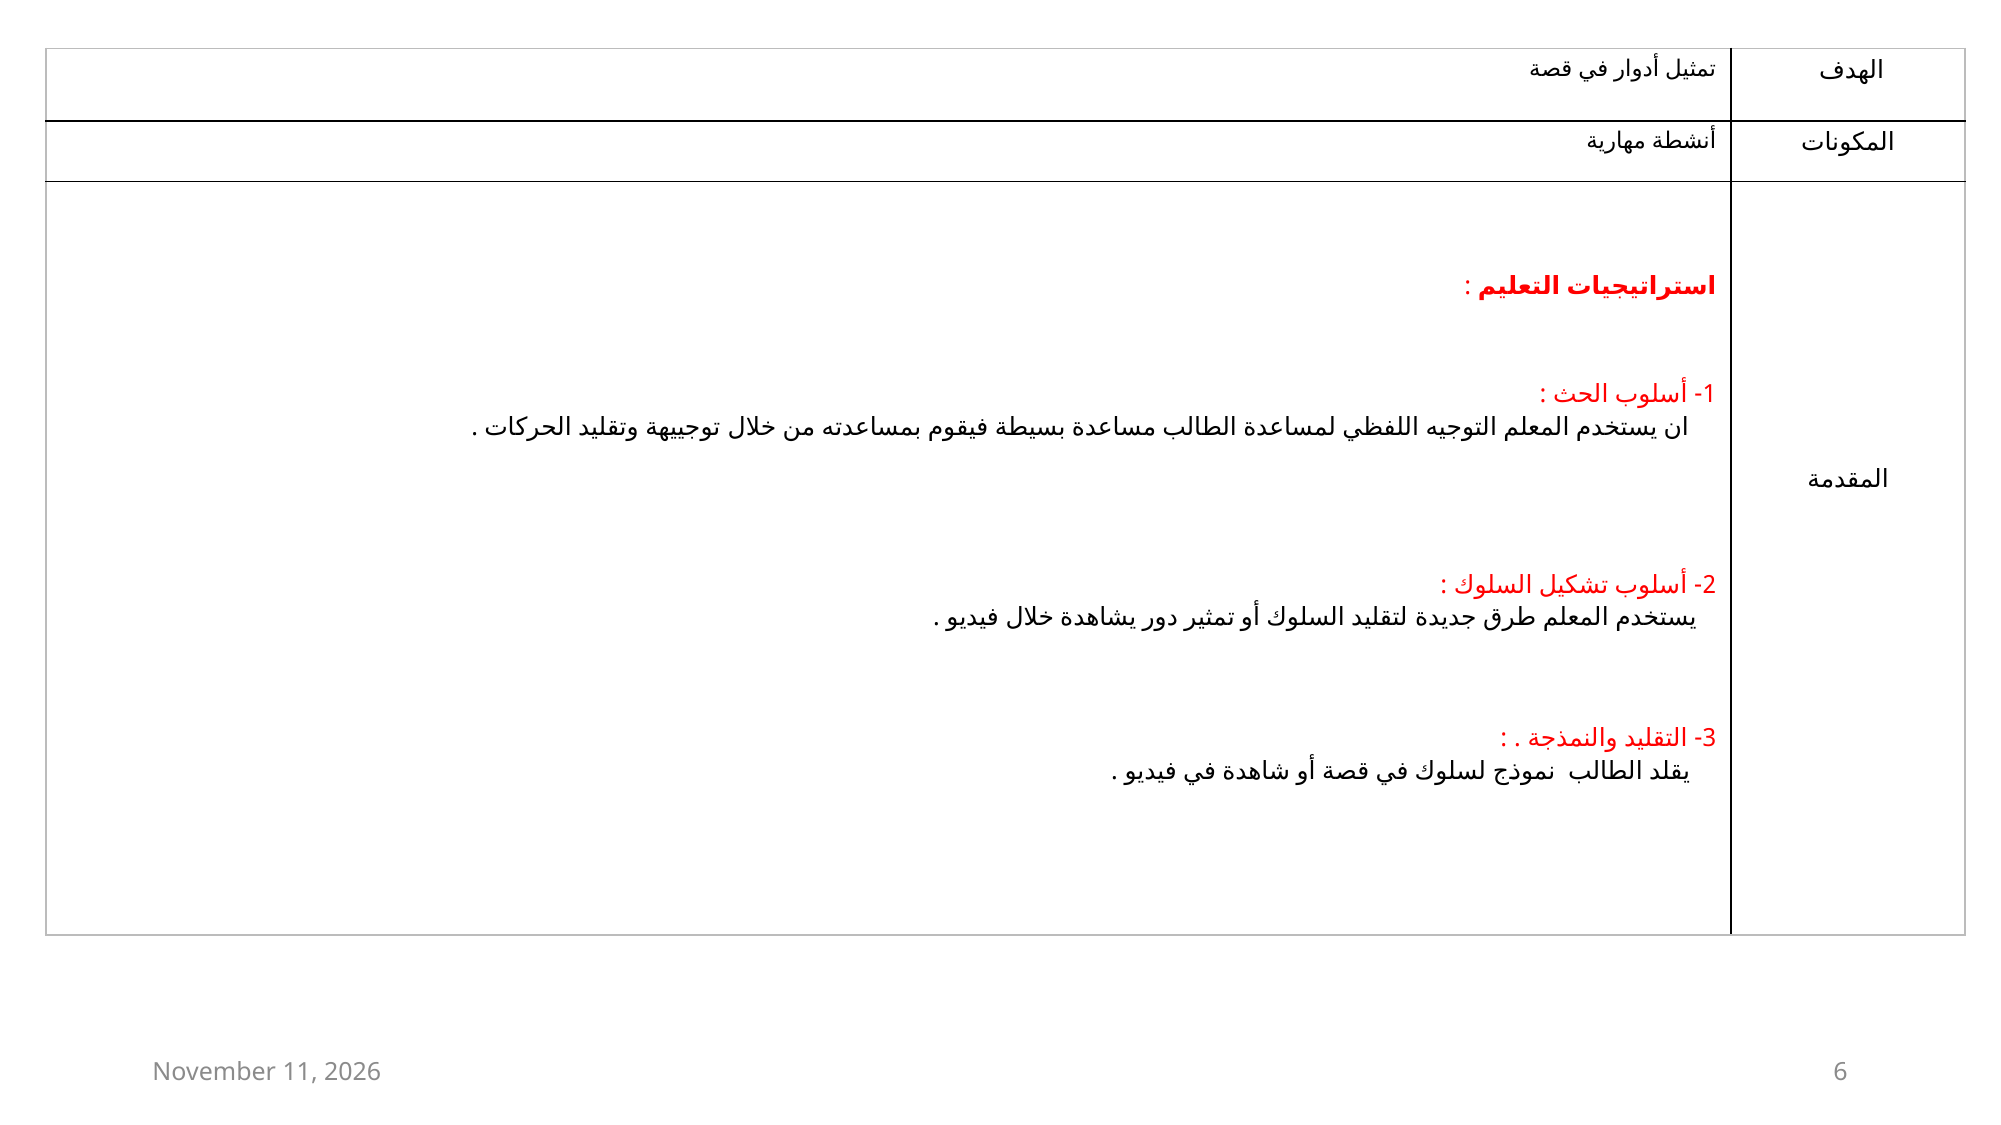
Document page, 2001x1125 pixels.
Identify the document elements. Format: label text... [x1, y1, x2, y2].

table_cell المقدمة [1732, 182, 1964, 934]
table_cell استراتيجيات التعليم : 1- أسلوب الحث : ان يستخدم المعلم التوجيه اللفظي لمساعدة الطالب مساعدة بسيطة فيقوم بمساعدته من خلال توجييهة وتقليد الحركات . 2- أسلوب تشكيل السلوك : يستخدم المعلم طرق جديدة لتقليد السلوك أو تمثير دور يشاهدة خلال فيديو . 3- التقليد والنمذجة . : يقلد الطالب نموذج لسلوك في قصة أو شاهدة في فيديو . [47, 182, 1730, 934]
slide_number 6 [1412, 1042, 1863, 1103]
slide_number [137, 1042, 588, 1103]
table_cell المكونات [1732, 122, 1964, 181]
table_cell أنشطة مهارية [47, 122, 1730, 181]
table_header تمثيل أدوار في قصة [47, 49, 1730, 120]
table_header الهدف [1732, 49, 1964, 120]
